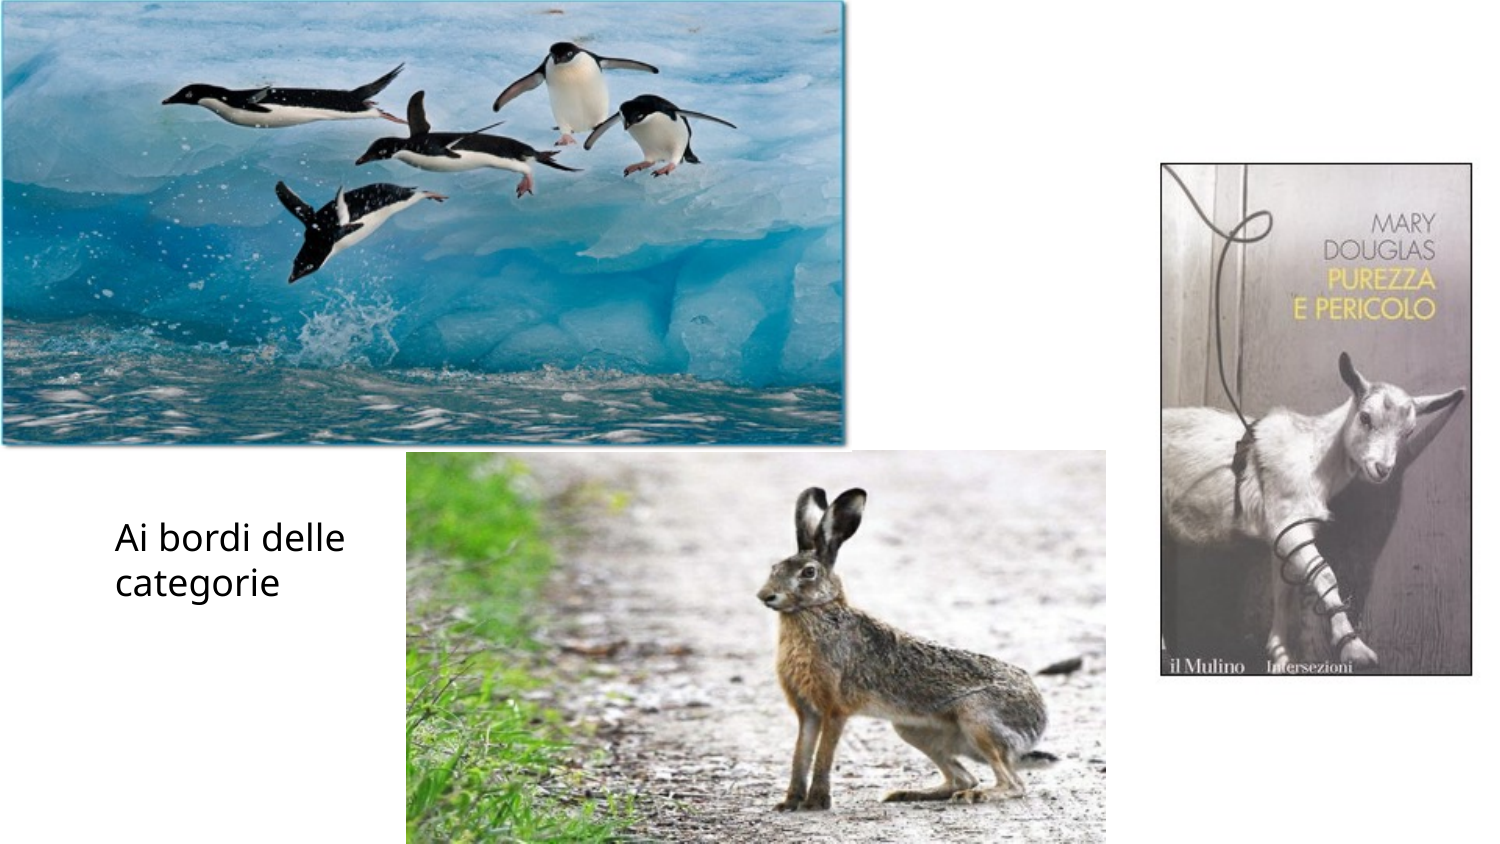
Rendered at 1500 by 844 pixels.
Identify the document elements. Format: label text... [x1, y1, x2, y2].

picture [0, 0, 1500, 844]
text_box Ai bordi delle categorie [99, 506, 399, 656]
